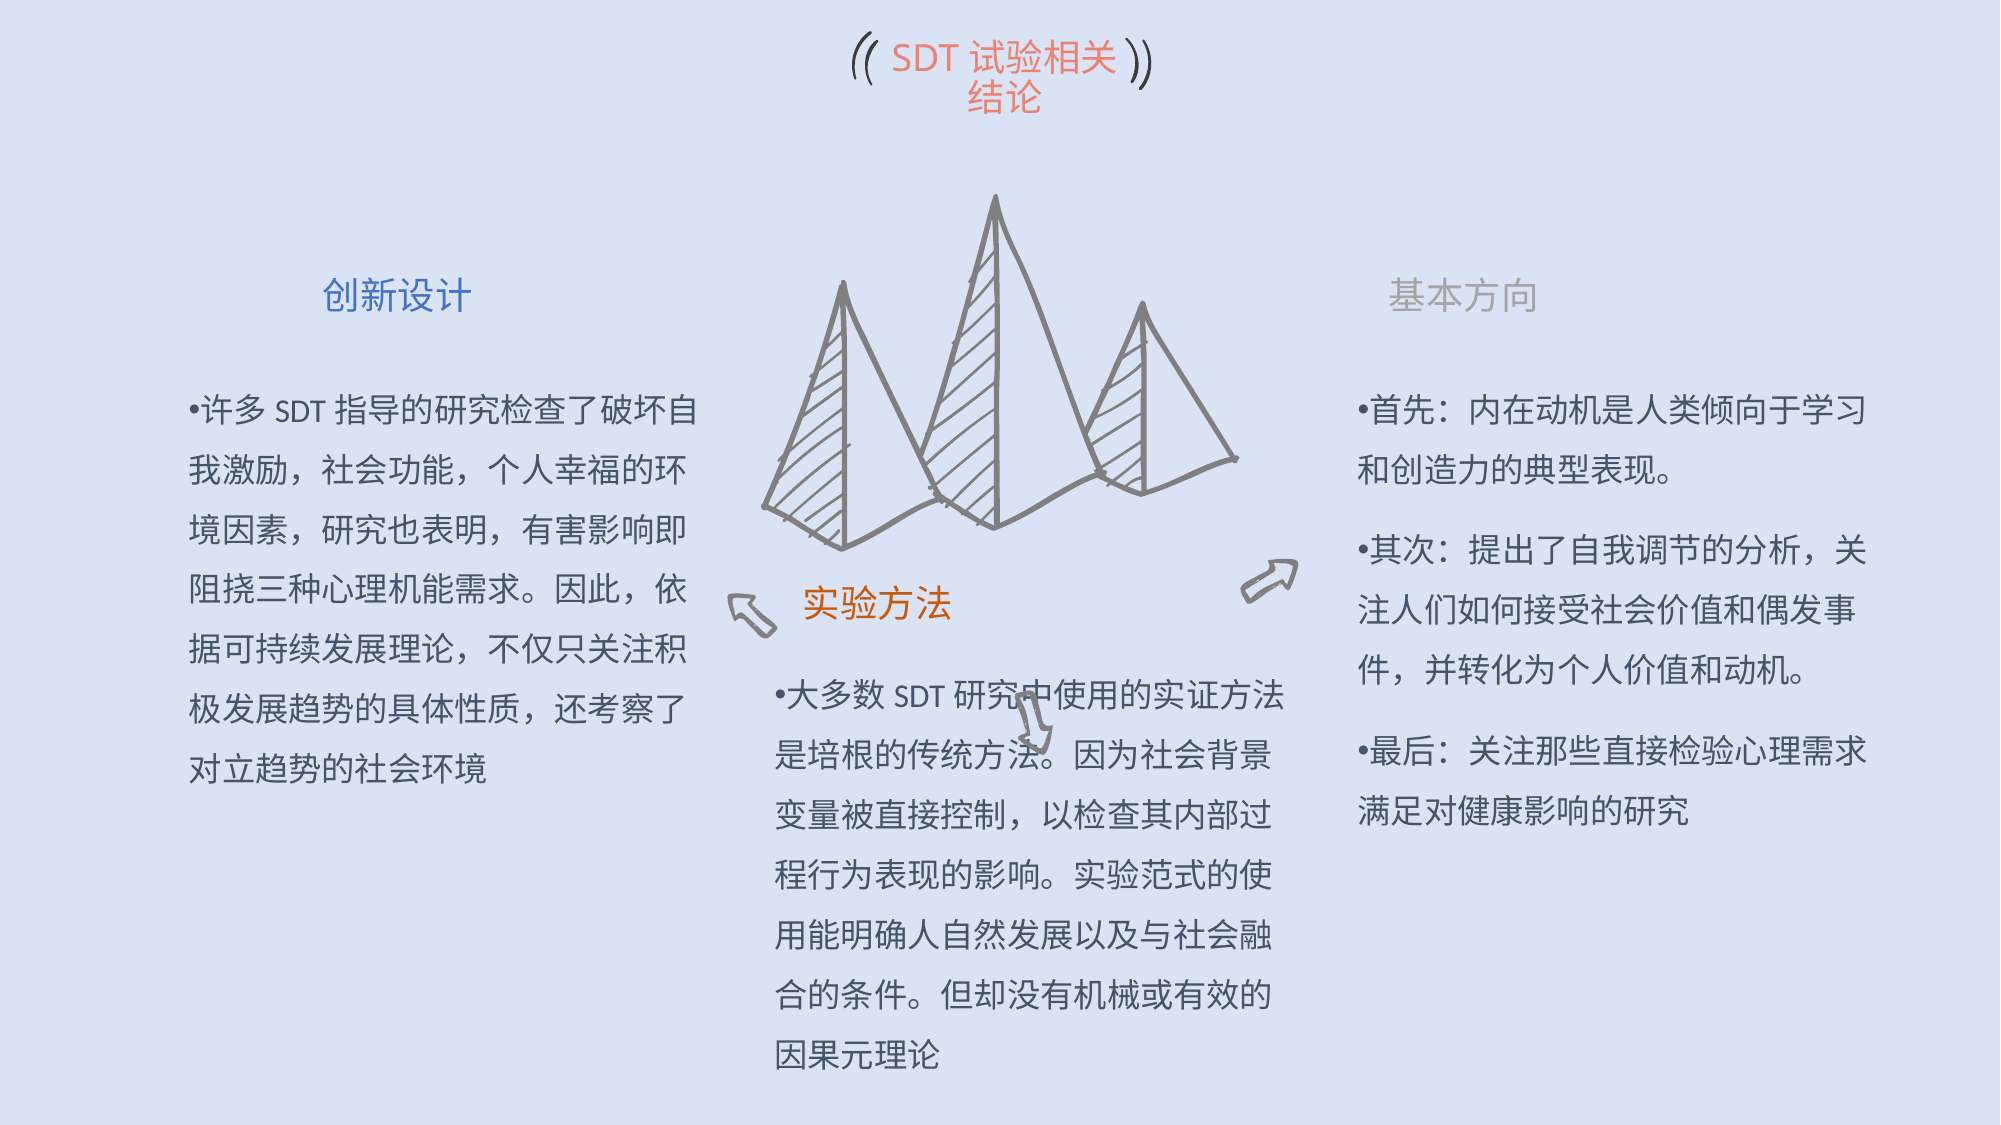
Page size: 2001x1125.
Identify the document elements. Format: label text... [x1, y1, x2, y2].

text_box [727, 593, 778, 639]
text_box 基本方向 [1374, 264, 1589, 325]
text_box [847, 31, 1157, 129]
text_box 首先：内在动机是人类倾向于学习和创造力的典型表现。 其次：提出了自我调节的分析，关注人们如何接受社会价值和偶发事件，并转化为个人价值和动机。 最后：关注那些直接检验心理需求满足对健康影响的研究 [1342, 361, 1889, 838]
text_box [761, 193, 1240, 552]
text_box 创新设计 [205, 269, 590, 325]
text_box 实验方法 [787, 573, 1169, 647]
text_box 许多SDT指导的研究检查了破坏自我激励，社会功能，个人幸福的环境因素，研究也表明，有害影响即阻挠三种心理机能需求。因此，依据可持续发展理论，不仅只关注积极发展趋势的具体性质，还考察了对立趋势的社会环境 [173, 361, 720, 796]
text_box [1014, 690, 1054, 755]
text_box [1239, 558, 1299, 604]
text_box 大多数SDT研究中使用的实证方法是培根的传统方法。因为社会背景变量被直接控制，以检查其内部过程行为表现的影响。实验范式的使用能明确人自然发展以及与社会融合的条件。但却没有机械或有效的因果元理论 [759, 647, 1306, 1082]
